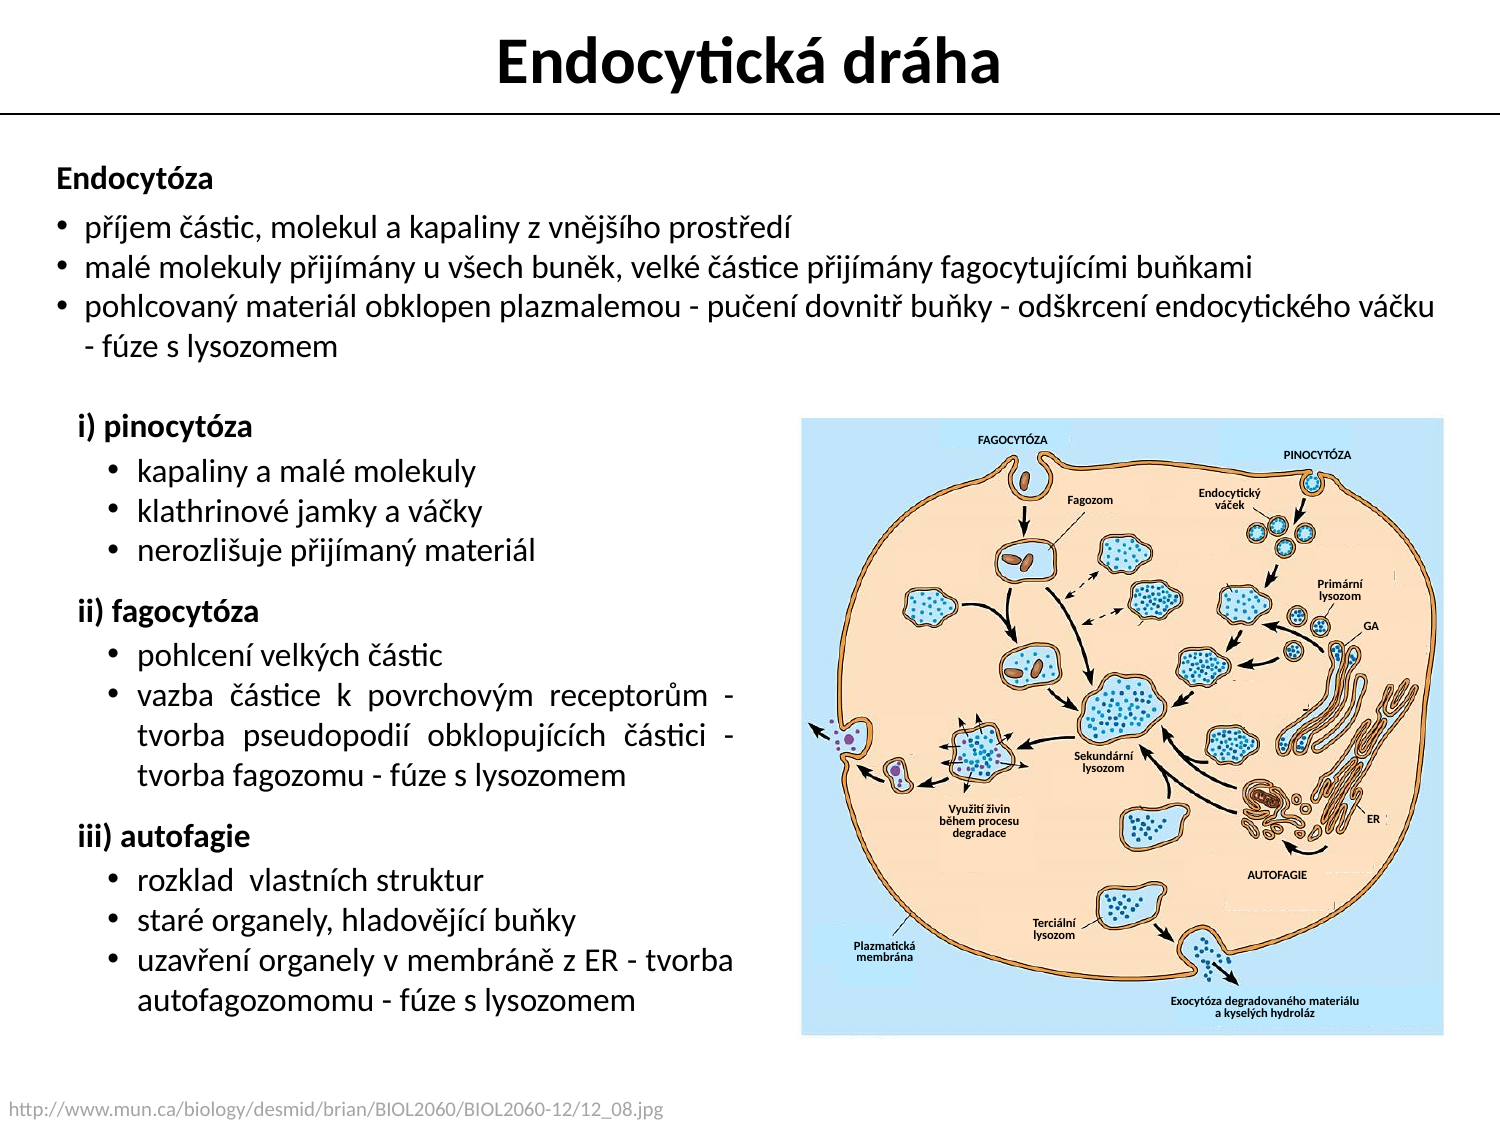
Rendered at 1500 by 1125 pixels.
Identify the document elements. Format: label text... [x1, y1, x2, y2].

text_box Endocytóza příjem částic, molekul a kapaliny z vnějšího prostředí malé molekuly přijímány u všech buněk, velké částice přijímány fagocytujícími buňkami pohlcovaný materiál obklopen plazmalemou - pučení dovnitř buňky - odškrcení endocytického váčku - fúze s lysozomem [41, 149, 1459, 372]
text_box Endocytická dráha [0, 0, 1500, 113]
text_box i) pinocytóza kapaliny a malé molekuly klathrinové jamky a váčky nerozlišuje přijímaný materiál ii) fagocytóza pohlcení velkých částic vazba částice k povrchovým receptorům - tvorba pseudopodií obklopujících částici - tvorba fagozomu - fúze s lysozomem iii) autofagie rozklad vlastních struktur staré organely, hladovějící buňky uzavření organely v membráně z ER - tvorba autofagozomomu - fúze s lysozomem [62, 397, 750, 1026]
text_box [796, 414, 1447, 1039]
text_box http://www.mun.ca/biology/desmid/brian/BIOL2060/BIOL2060-12/12_08.jpg [0, 1088, 1493, 1125]
